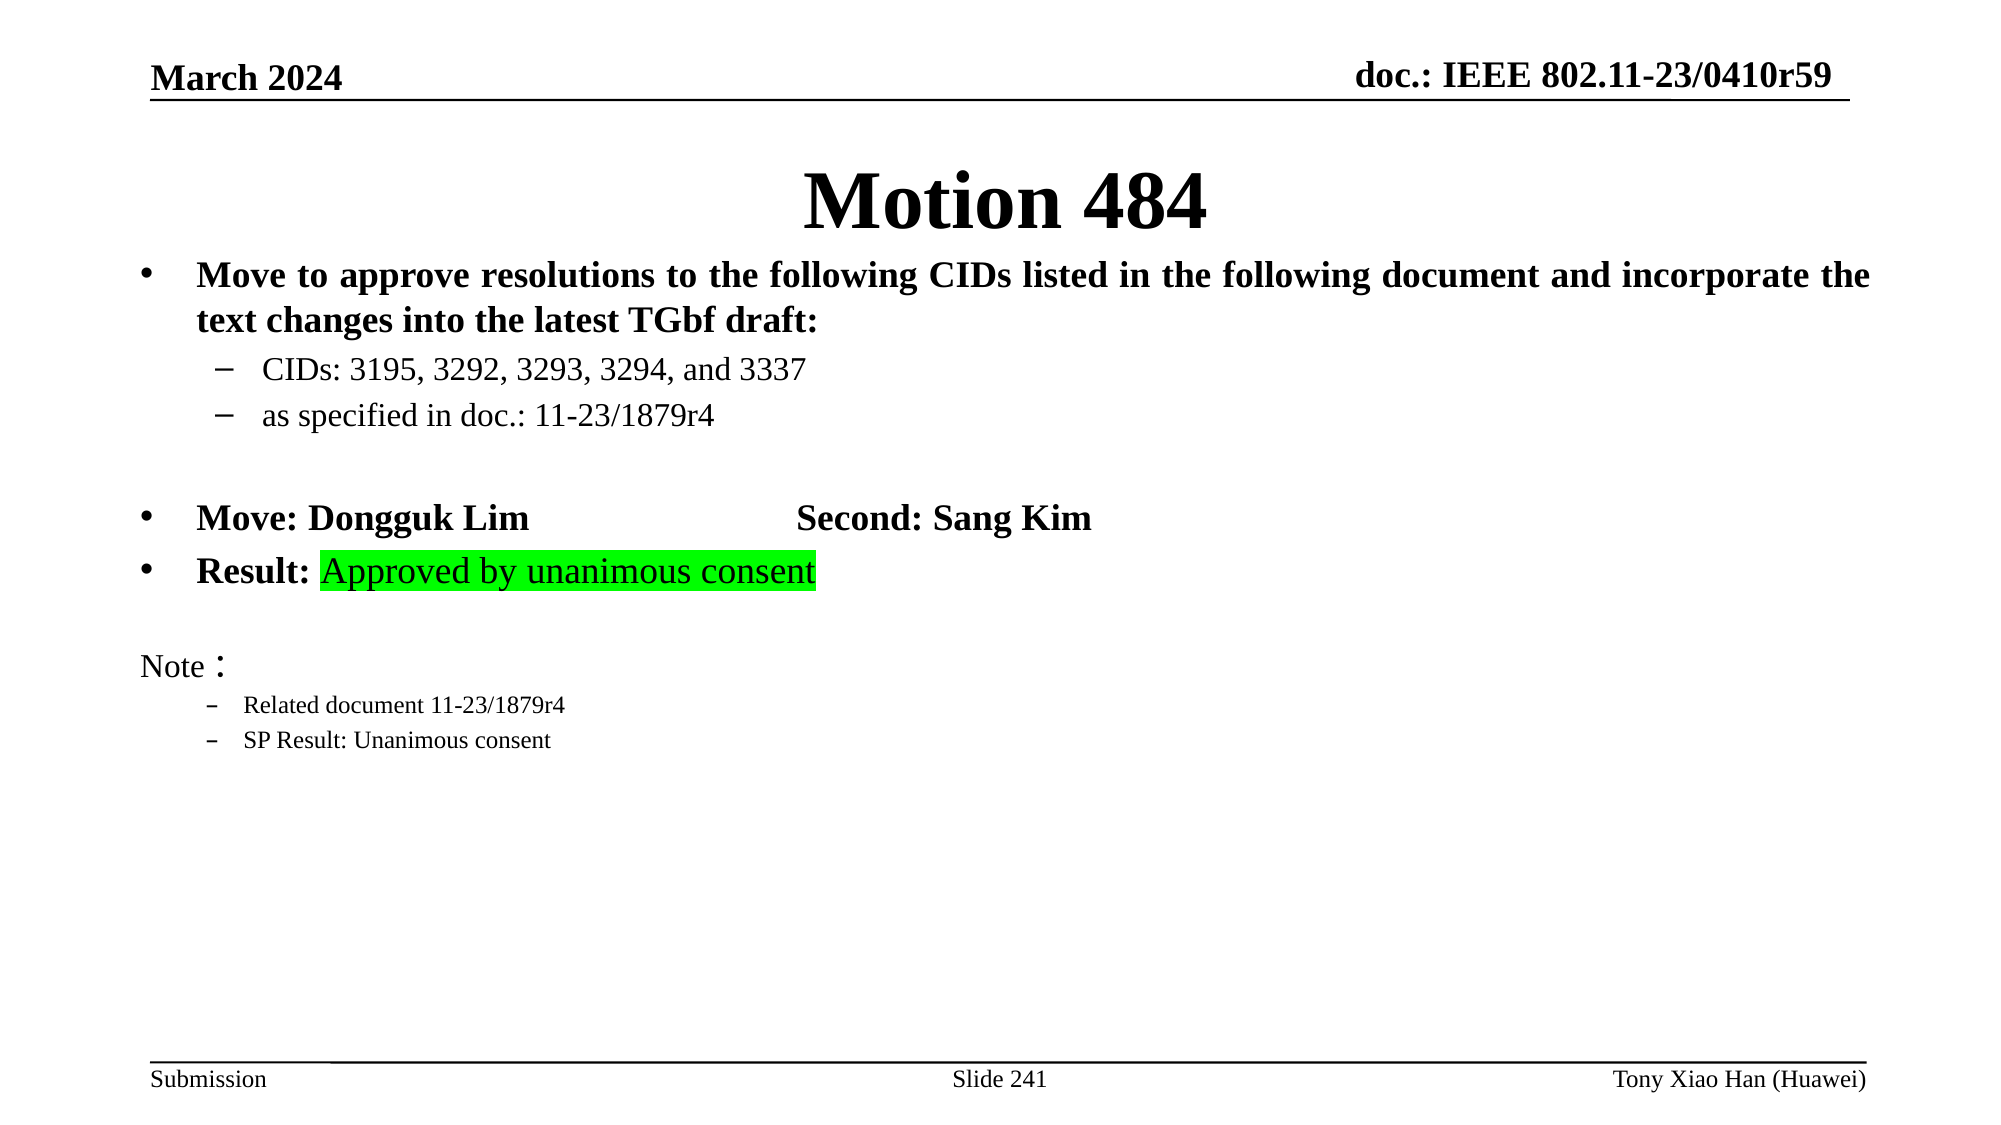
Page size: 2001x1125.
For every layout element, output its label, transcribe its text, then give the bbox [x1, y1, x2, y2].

text_box Motion 484 [368, 137, 1644, 212]
text_box Move to approve resolutions to the following CIDs listed in the following document and incorporate the text changes into the latest TGbf draft: CIDs: 3195, 3292, 3293, 3294, and 3337 as specified in doc.: 11-23/1879r4 Move: Dongguk Lim Second: Sang Kim Result: Approved by unanimous consent Note： Related document 11-23/1879r4 SP Result: Unanimous consent [125, 212, 1888, 988]
